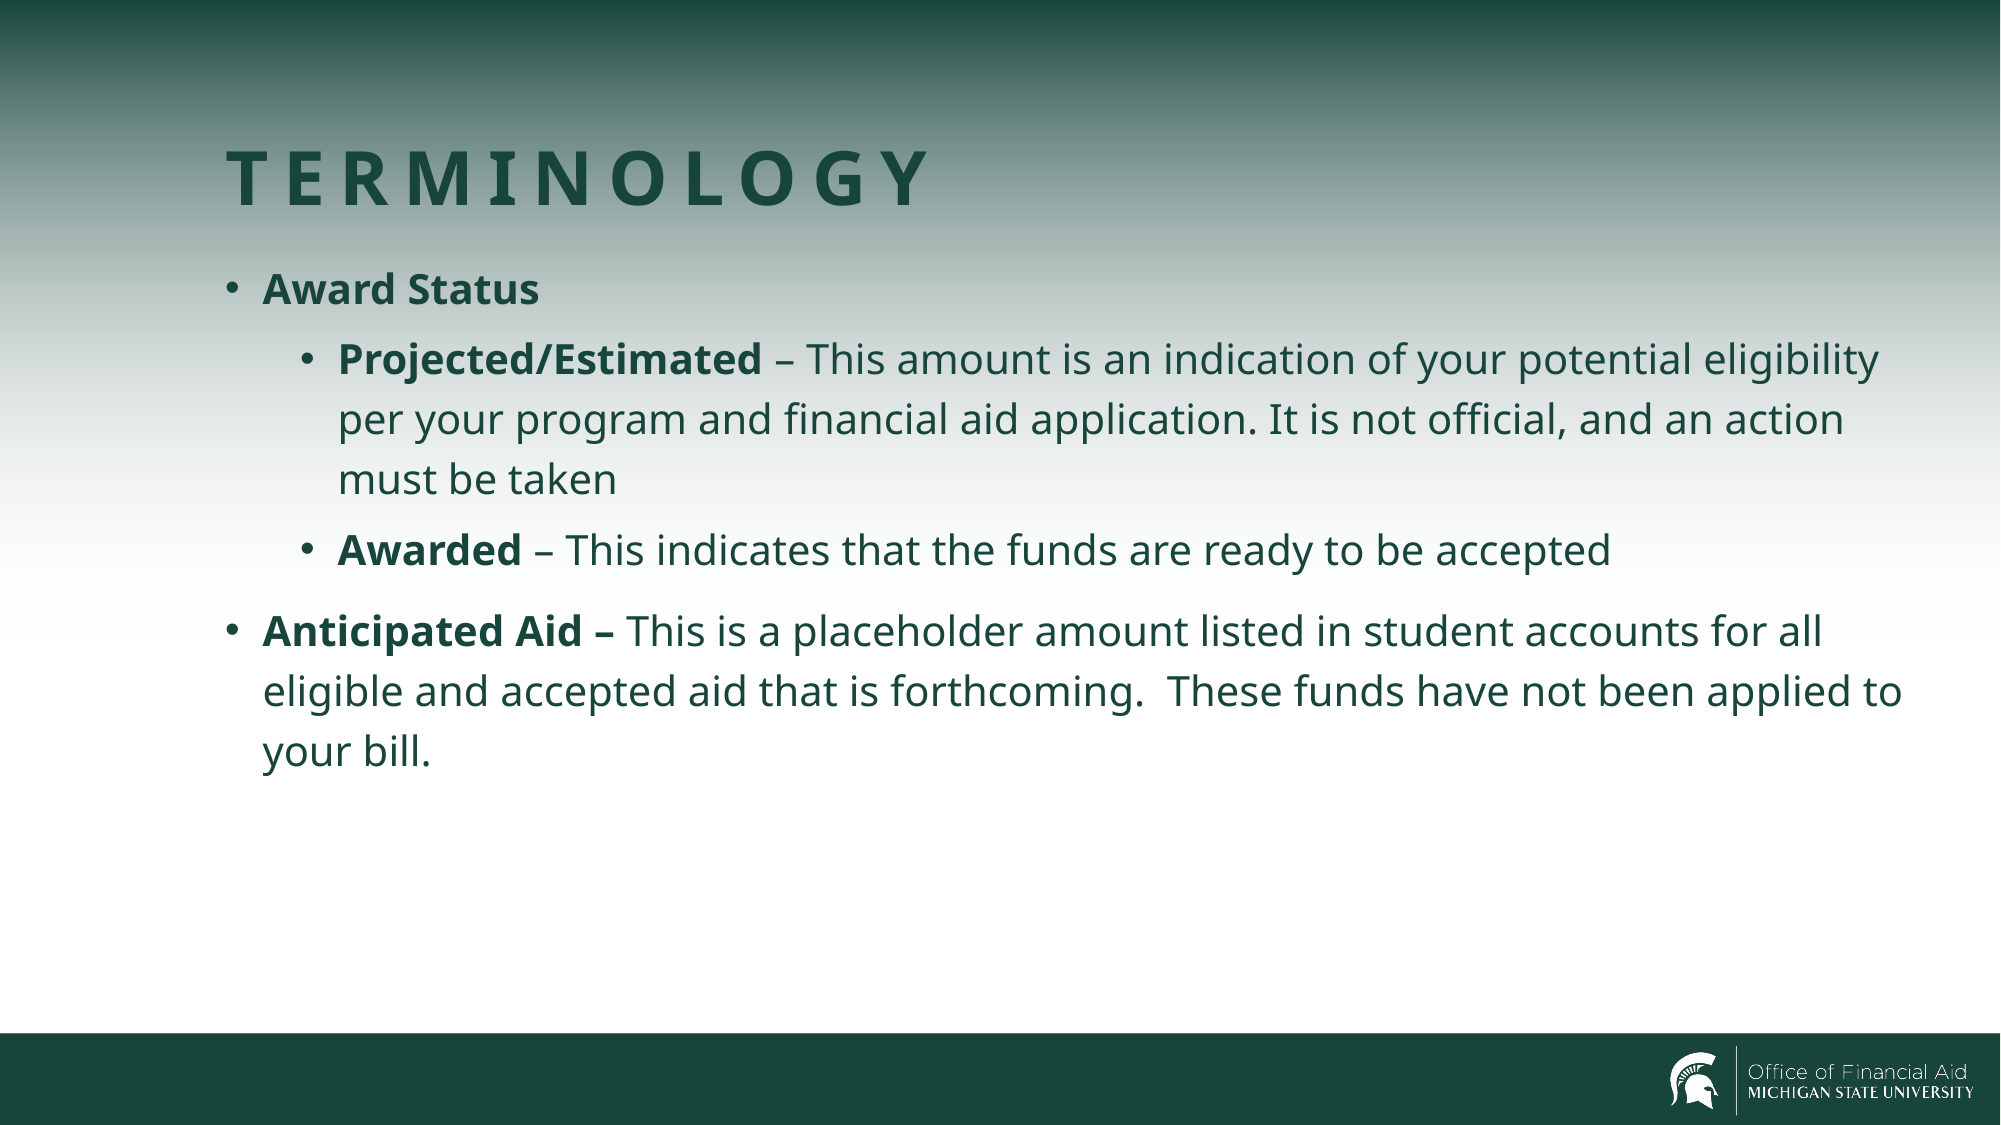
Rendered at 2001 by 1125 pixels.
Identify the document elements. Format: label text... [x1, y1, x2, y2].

picture [1670, 1046, 1974, 1117]
list Award Status Projected/Estimated – This amount is an indication of your potential eligibility per your program and financial aid application. It is not official, and an action must be taken Awarded – This indicates that the funds are ready to be accepted Anticipated Aid – This is a placeholder amount listed in student accounts for all eligible and accepted aid that is forthcoming. These funds have not been applied to your bill. [225, 252, 1905, 996]
title Terminology [225, 130, 1905, 252]
